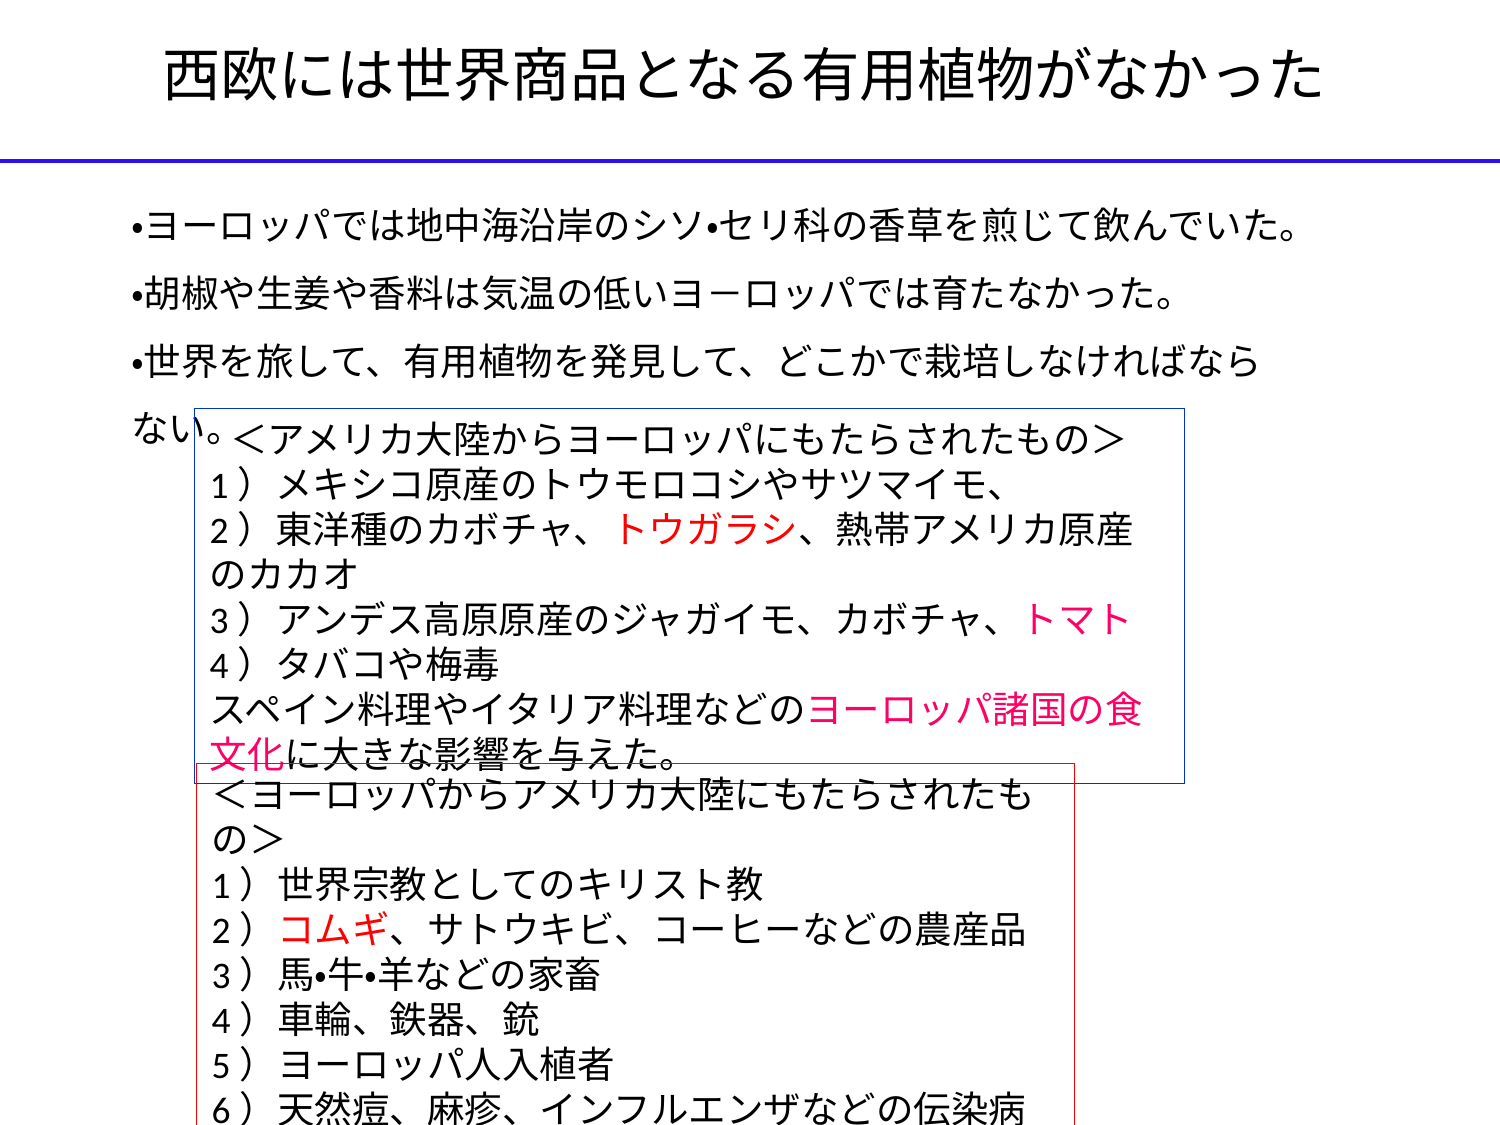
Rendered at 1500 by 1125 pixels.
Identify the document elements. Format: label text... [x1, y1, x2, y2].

text_box ＜アメリカ大陸からヨーロッパにもたらされたもの＞ 1）メキシコ原産のトウモロコシやサツマイモ、 2）東洋種のカボチャ、トウガラシ、熱帯アメリカ原産のカカオ 3）アンデス高原原産のジャガイモ、カボチャ、トマト 4）タバコや梅毒 スペイン料理やイタリア料理などのヨーロッパ諸国の食文化に大きな影響を与えた。 [194, 408, 1185, 784]
text_box 西欧には世界商品となる有用植物がなかった [147, 30, 1341, 116]
text_box ・ヨーロッパでは地中海沿岸のシソ・セリ科の香草を煎じて飲んでいた。 ・胡椒や生姜や香料は気温の低いヨ－ロッパでは育たなかった。 ・世界を旅して、有用植物を発見して、どこかで栽培しなければならない。 [116, 172, 1308, 458]
text_box ＜ヨーロッパからアメリカ大陸にもたらされたもの＞ 1）世界宗教としてのキリスト教 2）コムギ、サトウキビ、コーヒーなどの農産品 3）馬・牛・羊などの家畜 4）車輪、鉄器、銃 5）ヨーロッパ人入植者 6）天然痘、麻疹、インフルエンザなどの伝染病 [196, 763, 1075, 1125]
